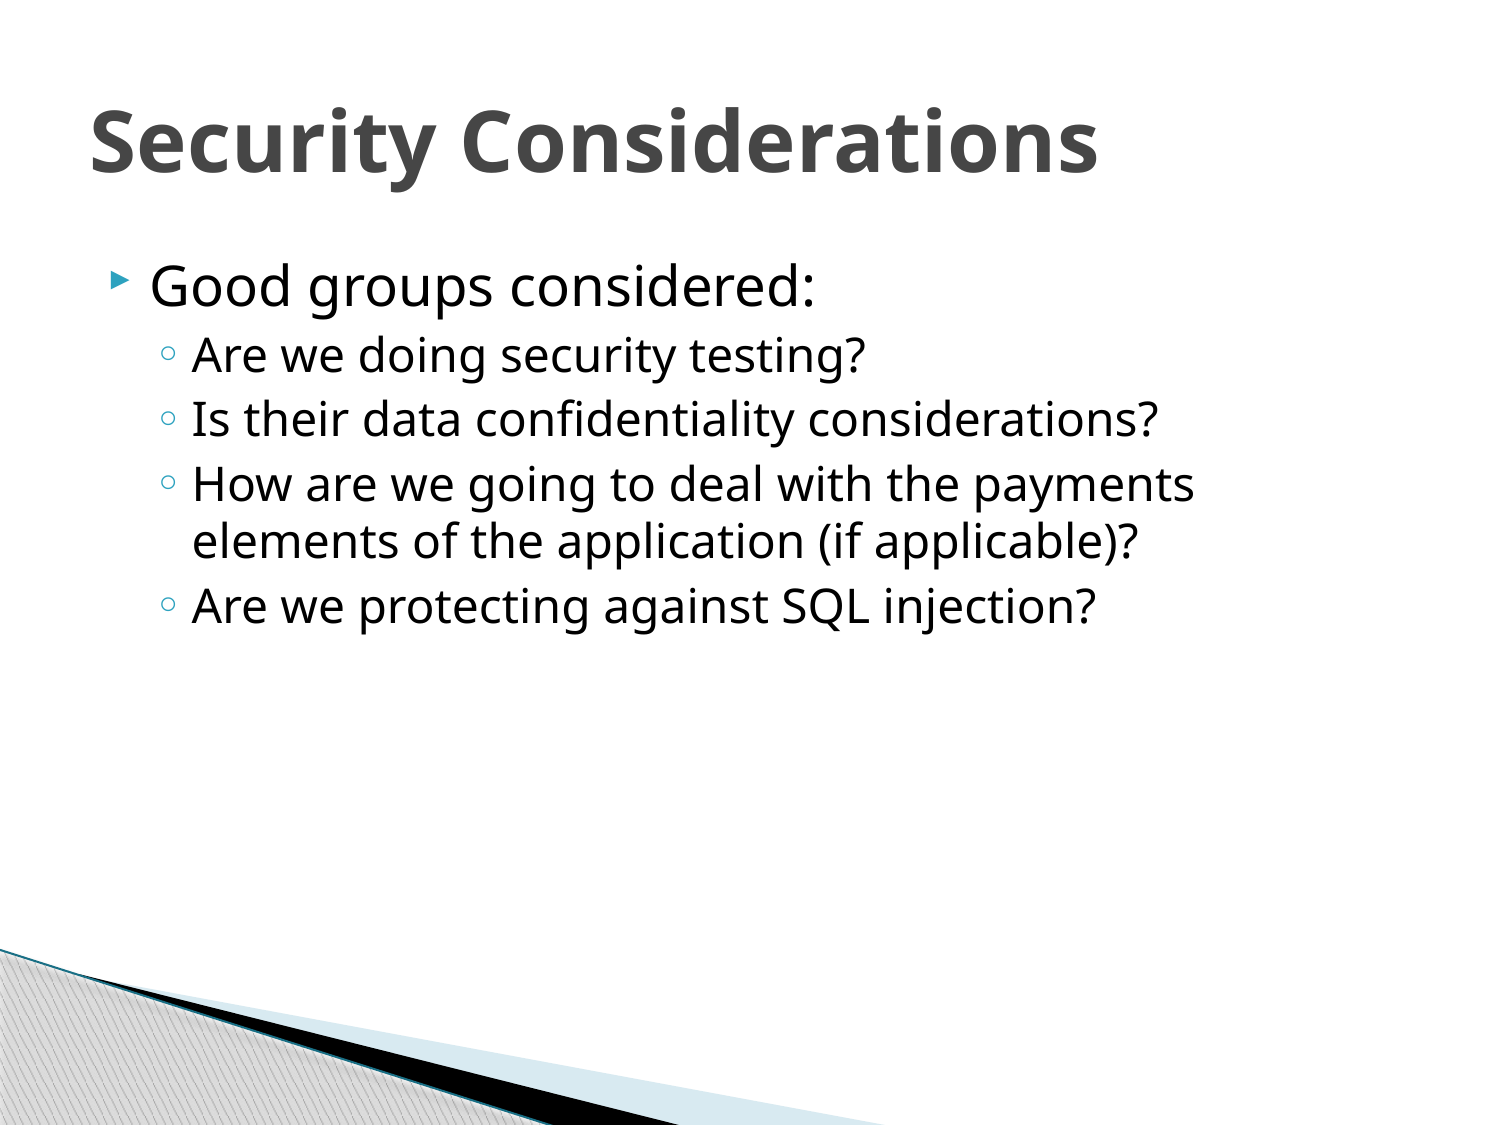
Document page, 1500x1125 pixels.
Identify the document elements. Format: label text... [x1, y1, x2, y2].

list Good groups considered: Are we doing security testing? Is their data confidentiality considerations? How are we going to deal with the payments elements of the application (if applicable)? Are we protecting against SQL injection? [75, 243, 1425, 986]
title Security Considerations [75, 45, 1425, 233]
